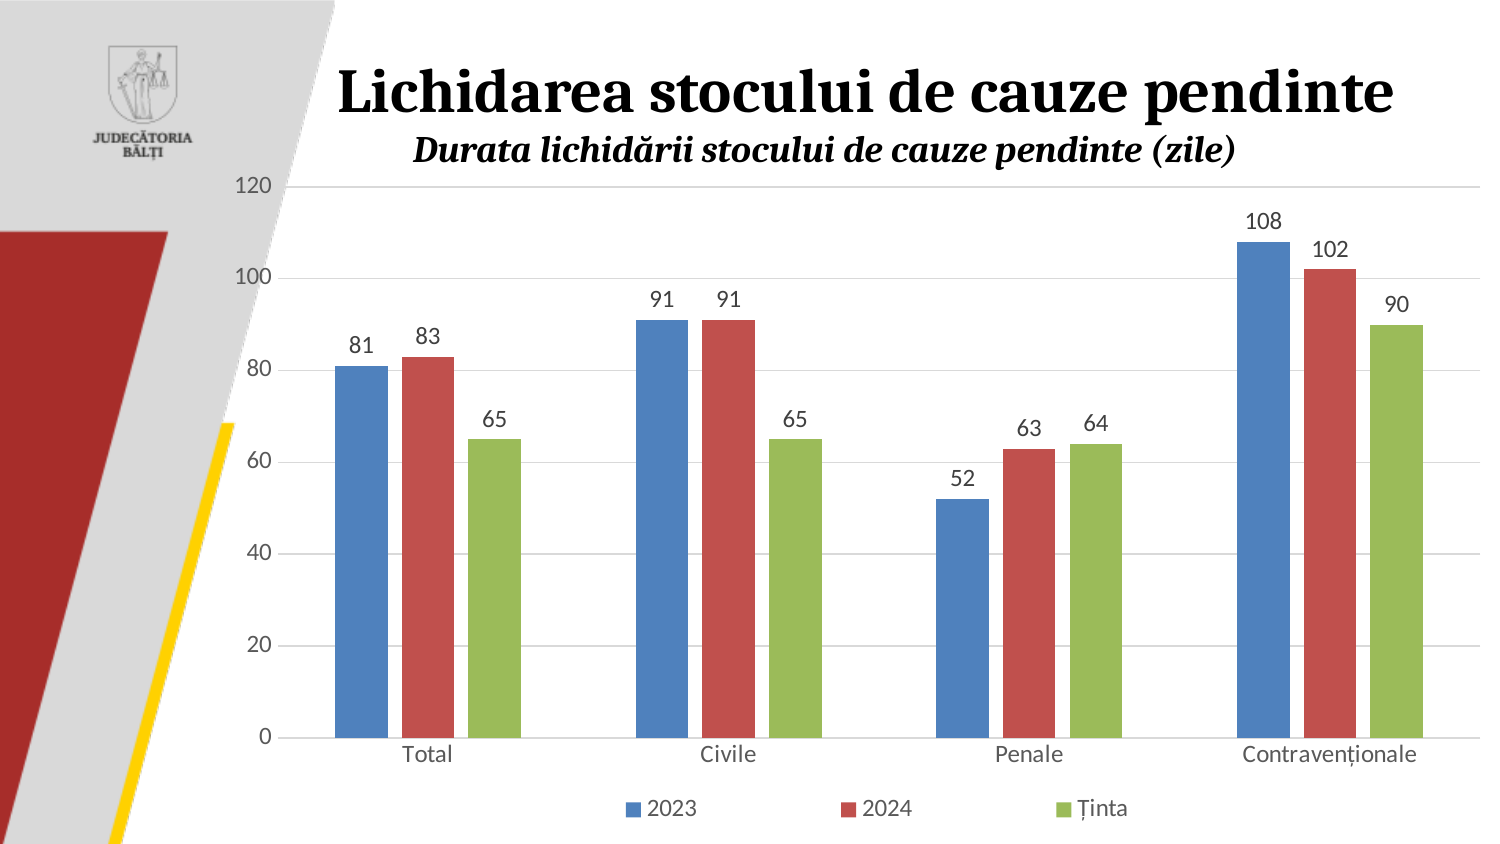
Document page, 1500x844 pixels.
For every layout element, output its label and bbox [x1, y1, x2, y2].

chart [198, 0, 1500, 844]
